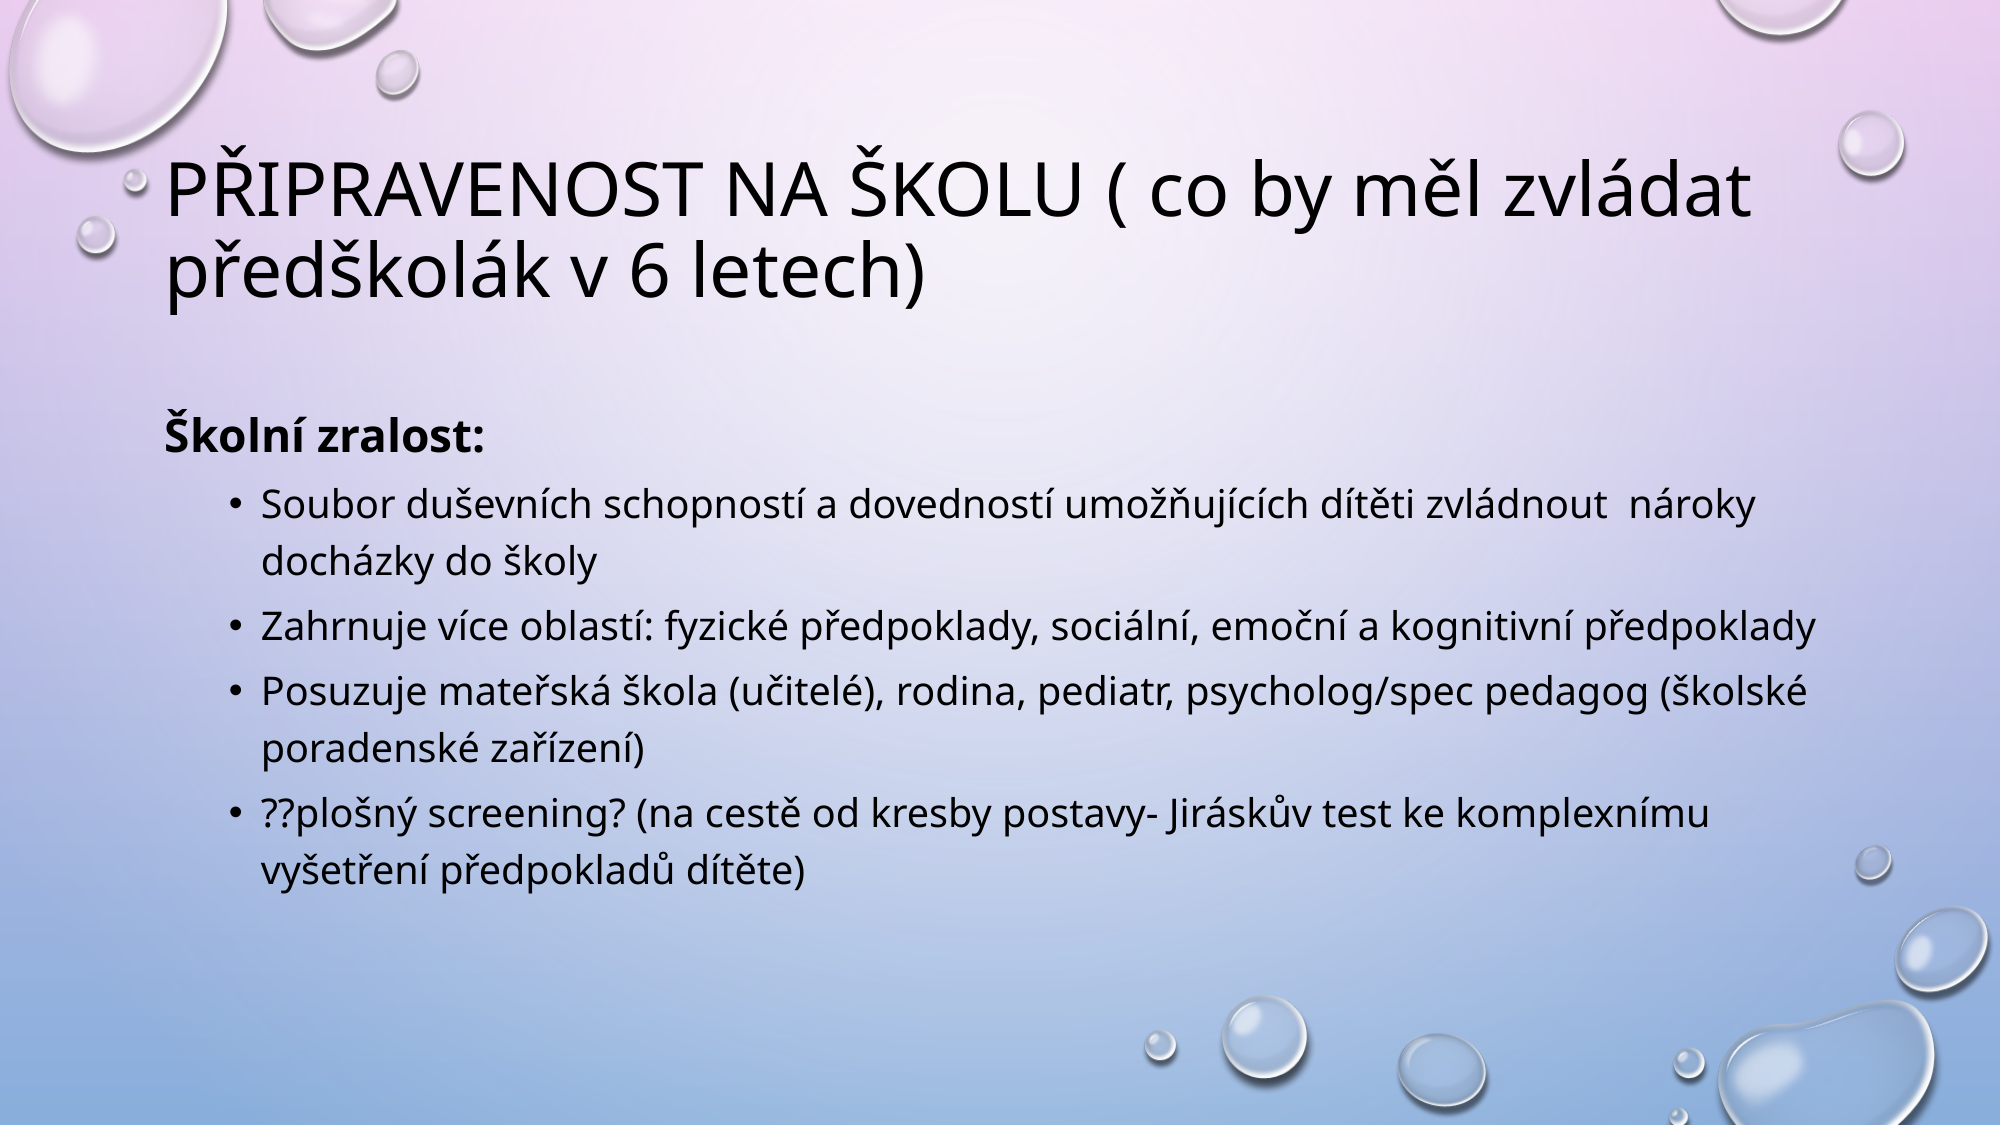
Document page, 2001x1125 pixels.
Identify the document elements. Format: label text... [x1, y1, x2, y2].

title Připravenost na školu ( co by měl zvládat předškolák v 6 letech) [149, 101, 1851, 364]
picture [0, 0, 2000, 1125]
list Školní zralost: Soubor duševních schopností a dovedností umožňujících dítěti zvládnout nároky docházky do školy Zahrnuje více oblastí: fyzické předpoklady, sociální, emoční a kognitivní předpoklady Posuzuje mateřská škola (učitelé), rodina, pediatr, psycholog/spec pedagog (školské poradenské zařízení) ??plošný screening? (na cestě od kresby postavy- Jiráskův test ke komplexnímu vyšetření předpokladů dítěte) [149, 388, 1850, 950]
